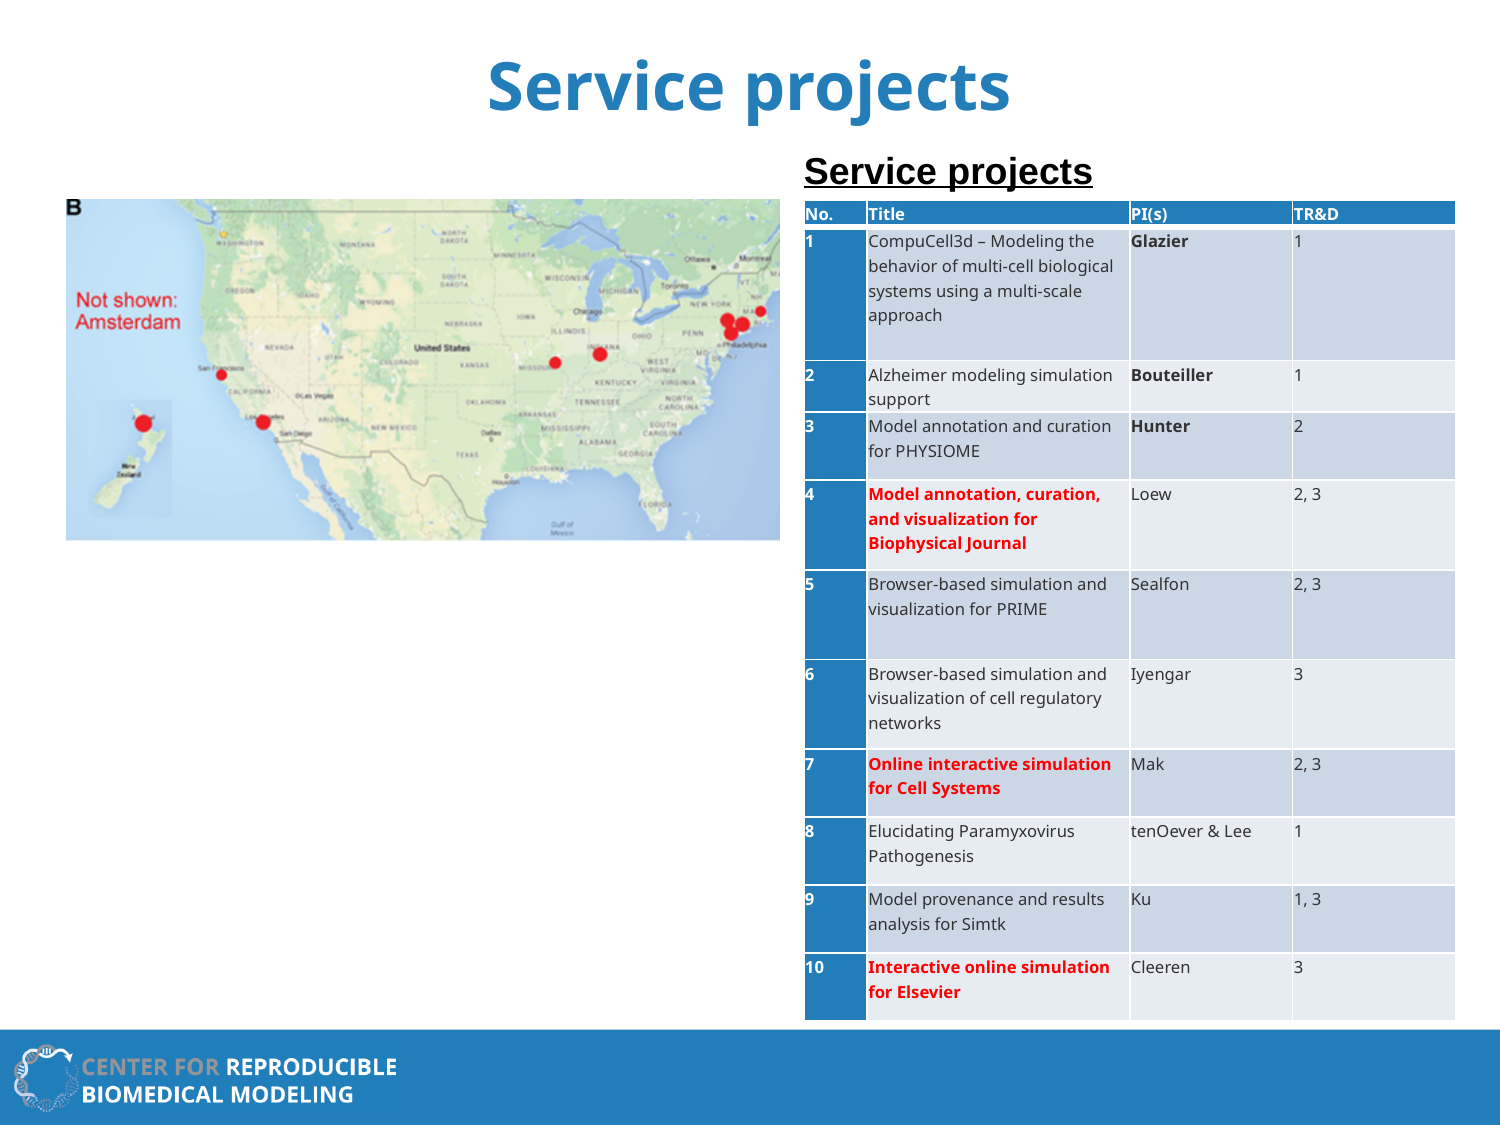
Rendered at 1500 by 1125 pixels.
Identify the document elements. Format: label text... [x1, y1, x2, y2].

table_cell Interactive online simulation for Elsevier [868, 954, 1129, 1020]
table_cell 9 [805, 886, 866, 952]
table_cell Ku [1131, 886, 1292, 952]
table_cell Model provenance and results analysis for Simtk [868, 886, 1129, 952]
table_cell 8 [805, 818, 866, 884]
table_cell CompuCell3d – Modeling the behavior of multi-cell biological systems using a multi-scale approach [868, 230, 1129, 360]
table_cell 3 [1293, 954, 1455, 1020]
table_cell Online interactive simulation for Cell Systems [868, 750, 1129, 816]
picture [12, 1042, 398, 1112]
table_cell 5 [805, 571, 866, 659]
table_cell Bouteiller [1131, 361, 1292, 411]
table_cell 4 [805, 481, 866, 569]
table_cell tenOever & Lee [1131, 818, 1292, 884]
table_cell Mak [1131, 750, 1292, 816]
table_cell Browser-based simulation and visualization for PRIME [868, 571, 1129, 659]
table_cell 6 [805, 660, 866, 748]
text_box Service projects [789, 136, 1109, 200]
table_cell 2, 3 [1293, 571, 1455, 659]
table_cell Sealfon [1131, 571, 1292, 659]
table_header Title [868, 201, 1129, 224]
table_cell 1 [1293, 230, 1455, 360]
table_cell Iyengar [1131, 660, 1292, 748]
table_cell 3 [805, 413, 866, 479]
table_cell 1, 3 [1293, 886, 1455, 952]
table_cell 1 [1293, 818, 1455, 884]
title Service projects [0, 15, 1500, 153]
table_header No. [805, 201, 866, 224]
table_cell Cleeren [1131, 954, 1292, 1020]
table_header PI(s) [1131, 201, 1292, 224]
table_cell Loew [1131, 481, 1292, 569]
table_cell Model annotation, curation, and visualization for Biophysical Journal [868, 481, 1129, 569]
picture [66, 198, 780, 542]
table_cell 2, 3 [1293, 481, 1455, 569]
table_cell Model annotation and curation for PHYSIOME [868, 413, 1129, 479]
table_cell Alzheimer modeling simulation support [868, 361, 1129, 411]
table_cell 2 [1293, 413, 1455, 479]
table_cell 7 [805, 750, 866, 816]
table_cell 2, 3 [1293, 750, 1455, 816]
table_cell 1 [1293, 361, 1455, 411]
table_cell Browser-based simulation and visualization of cell regulatory networks [868, 660, 1129, 748]
table_cell 1 [805, 230, 866, 360]
table_cell 3 [1293, 660, 1455, 748]
table_cell Glazier [1131, 230, 1292, 360]
table_header TR&D [1293, 201, 1455, 224]
table_cell Elucidating Paramyxovirus Pathogenesis [868, 818, 1129, 884]
table_cell 10 [805, 954, 866, 1020]
table_cell 2 [805, 361, 866, 411]
table_cell Hunter [1131, 413, 1292, 479]
